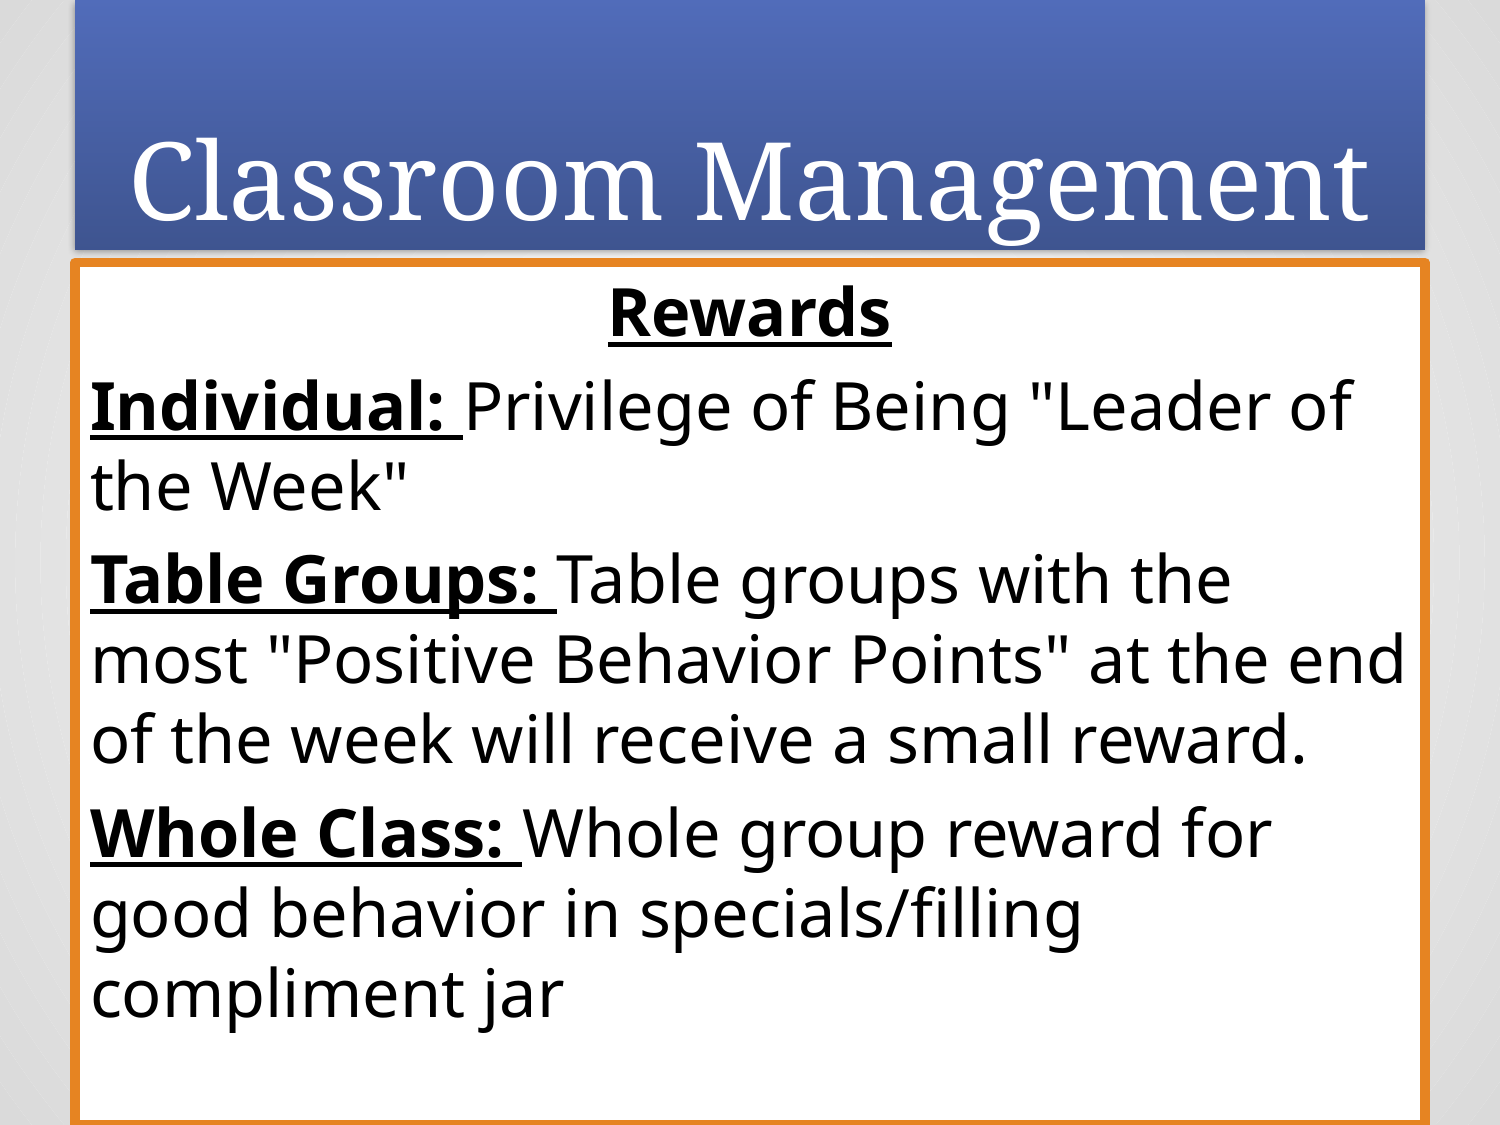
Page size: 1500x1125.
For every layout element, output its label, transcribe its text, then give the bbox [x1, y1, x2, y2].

list Rewards Individual: Privilege of Being "Leader of the Week" Table Groups: Table groups with the most "Positive Behavior Points" at the end of the week will receive a small reward. Whole Class: Whole group reward for good behavior in specials/filling compliment jar [73, 260, 1427, 1125]
title Classroom Management [75, 0, 1425, 250]
